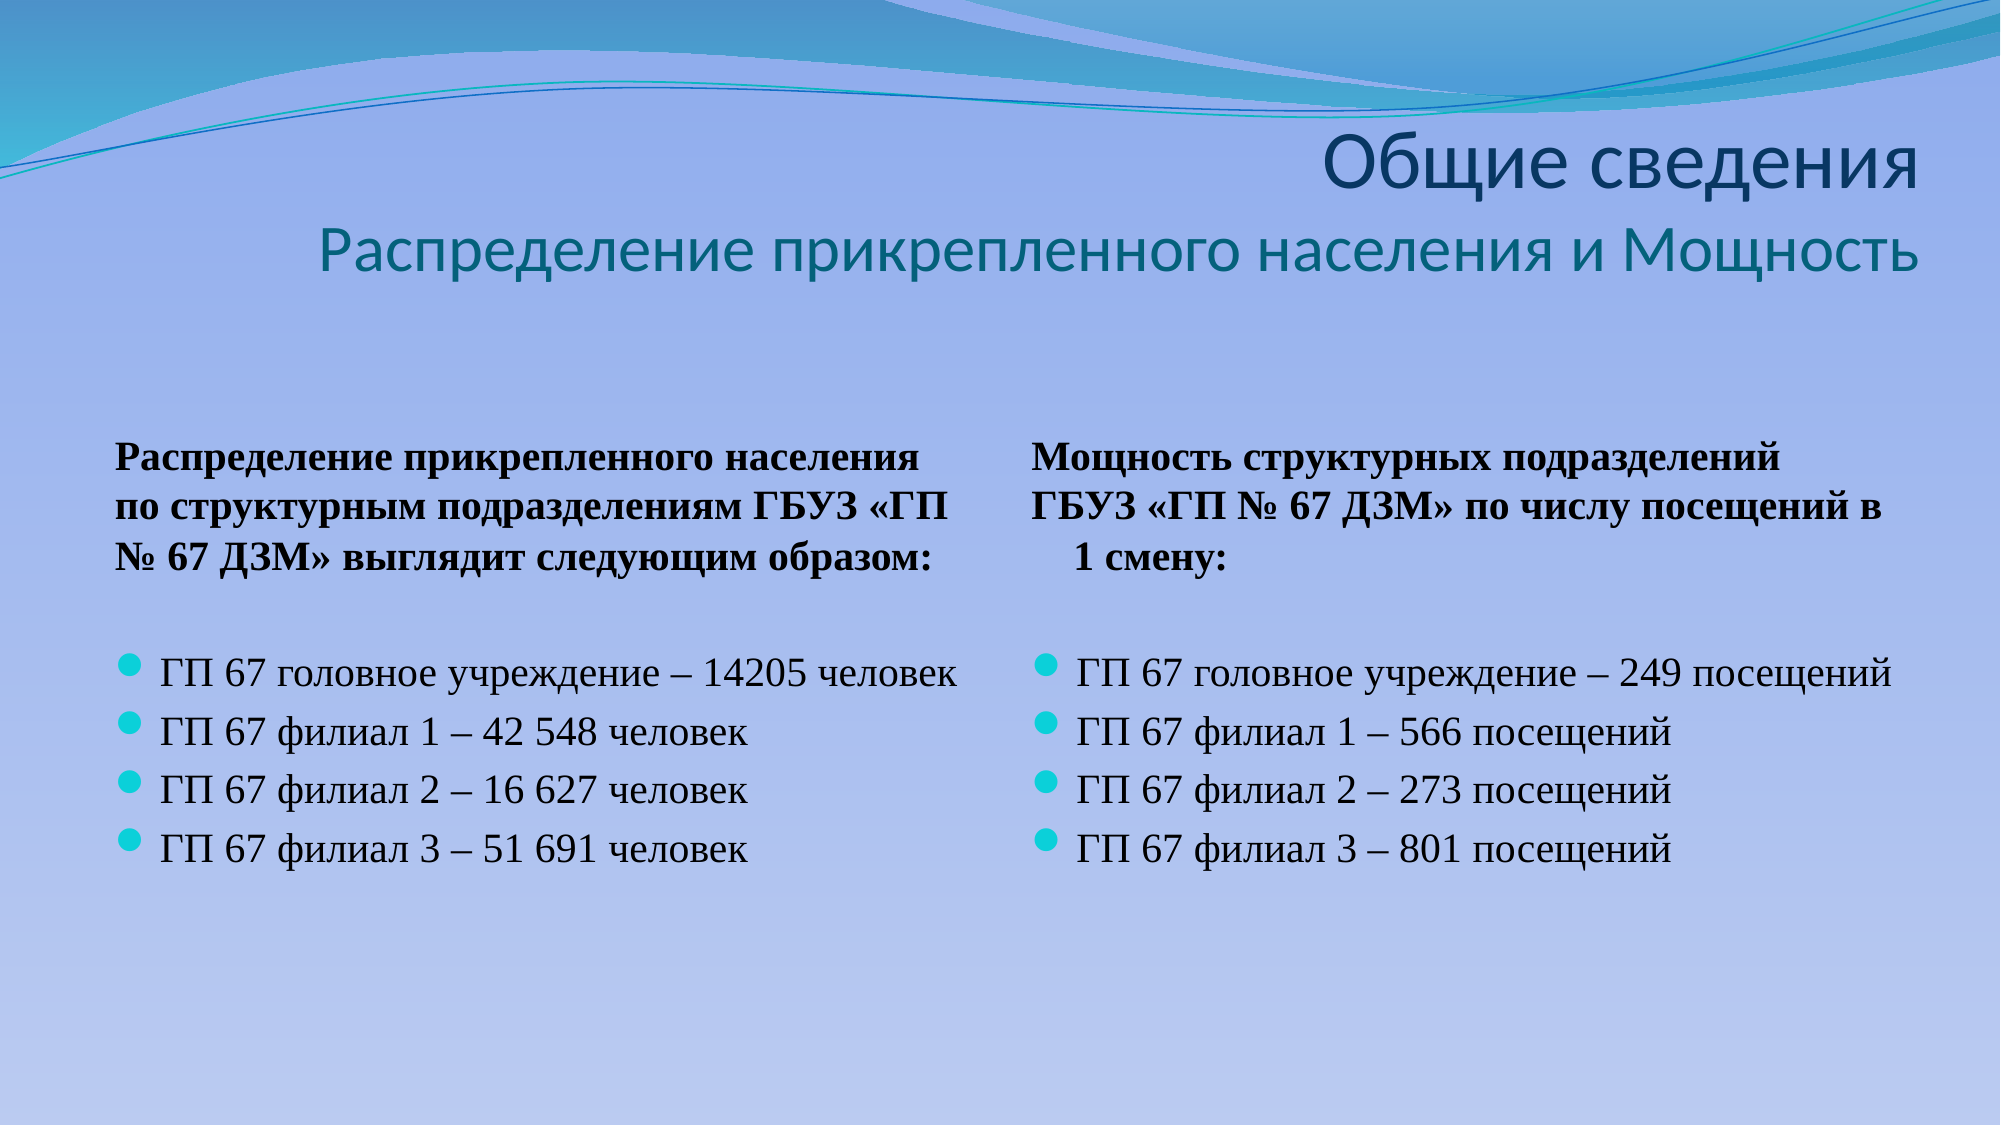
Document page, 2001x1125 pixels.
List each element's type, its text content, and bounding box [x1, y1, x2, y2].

title Общие сведения Распределение прикрепленного населения и Мощность [121, 140, 1922, 365]
list Мощность структурных подразделений ГБУЗ «ГП № 67 ДЗМ» по числу посещений в 1 смену: ГП 67 головное учреждение – 249 посещений ГП 67 филиал 1 – 566 посещений ГП 67 филиал 2 – 273 посещений ГП 67 филиал 3 – 801 посещений [1016, 420, 1957, 1043]
list Распределение прикрепленного населения по структурным подразделениям ГБУЗ «ГП № 67 ДЗМ» выглядит следующим образом: ГП 67 головное учреждение – 14205 человек ГП 67 филиал 1 – 42 548 человек ГП 67 филиал 2 – 16 627 человек ГП 67 филиал 3 – 51 691 человек [99, 420, 984, 1043]
